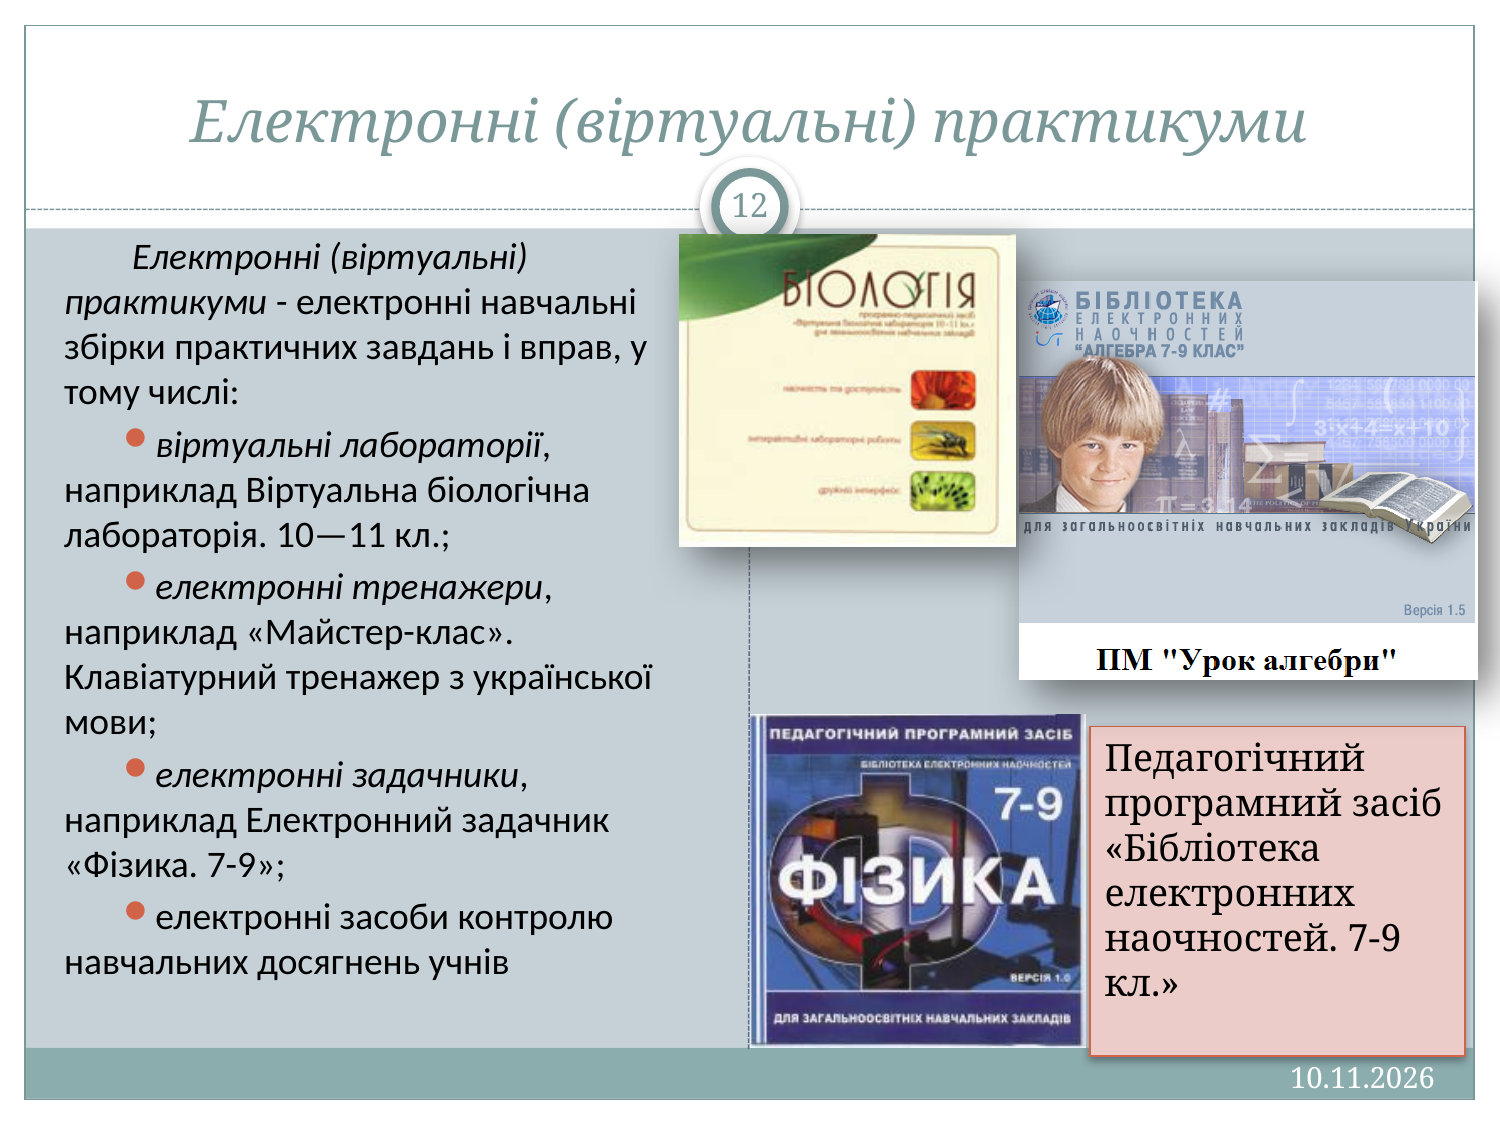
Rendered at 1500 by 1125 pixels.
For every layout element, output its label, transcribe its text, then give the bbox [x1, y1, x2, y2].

picture [679, 234, 1016, 547]
footer [50, 1051, 638, 1112]
picture [1019, 280, 1478, 680]
title Електронні (віртуальні) практикуми [49, 37, 1450, 162]
slide_number 12 [712, 170, 788, 217]
list Електронні (віртуальні) практикуми - електронні навчальні збірки практичних завдань і вправ, у тому числі: віртуальні лабораторії, наприклад Віртуальна біологічна лабораторія. 10—11 кл.; електронні тренажери, наприклад «Майстер-клас». Клавіатурний тренажер з української мови; електронні задачники, наприклад Електронний задачник «Фізика. 7-9»; електронні засоби контролю навчальних досягнень учнів [49, 224, 712, 993]
text_box Педагогічний програмний засіб «Бібліотека електронних наочностей. 7-9 кл.» [1089, 728, 1466, 1057]
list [749, 714, 1087, 1048]
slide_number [950, 1057, 1450, 1112]
